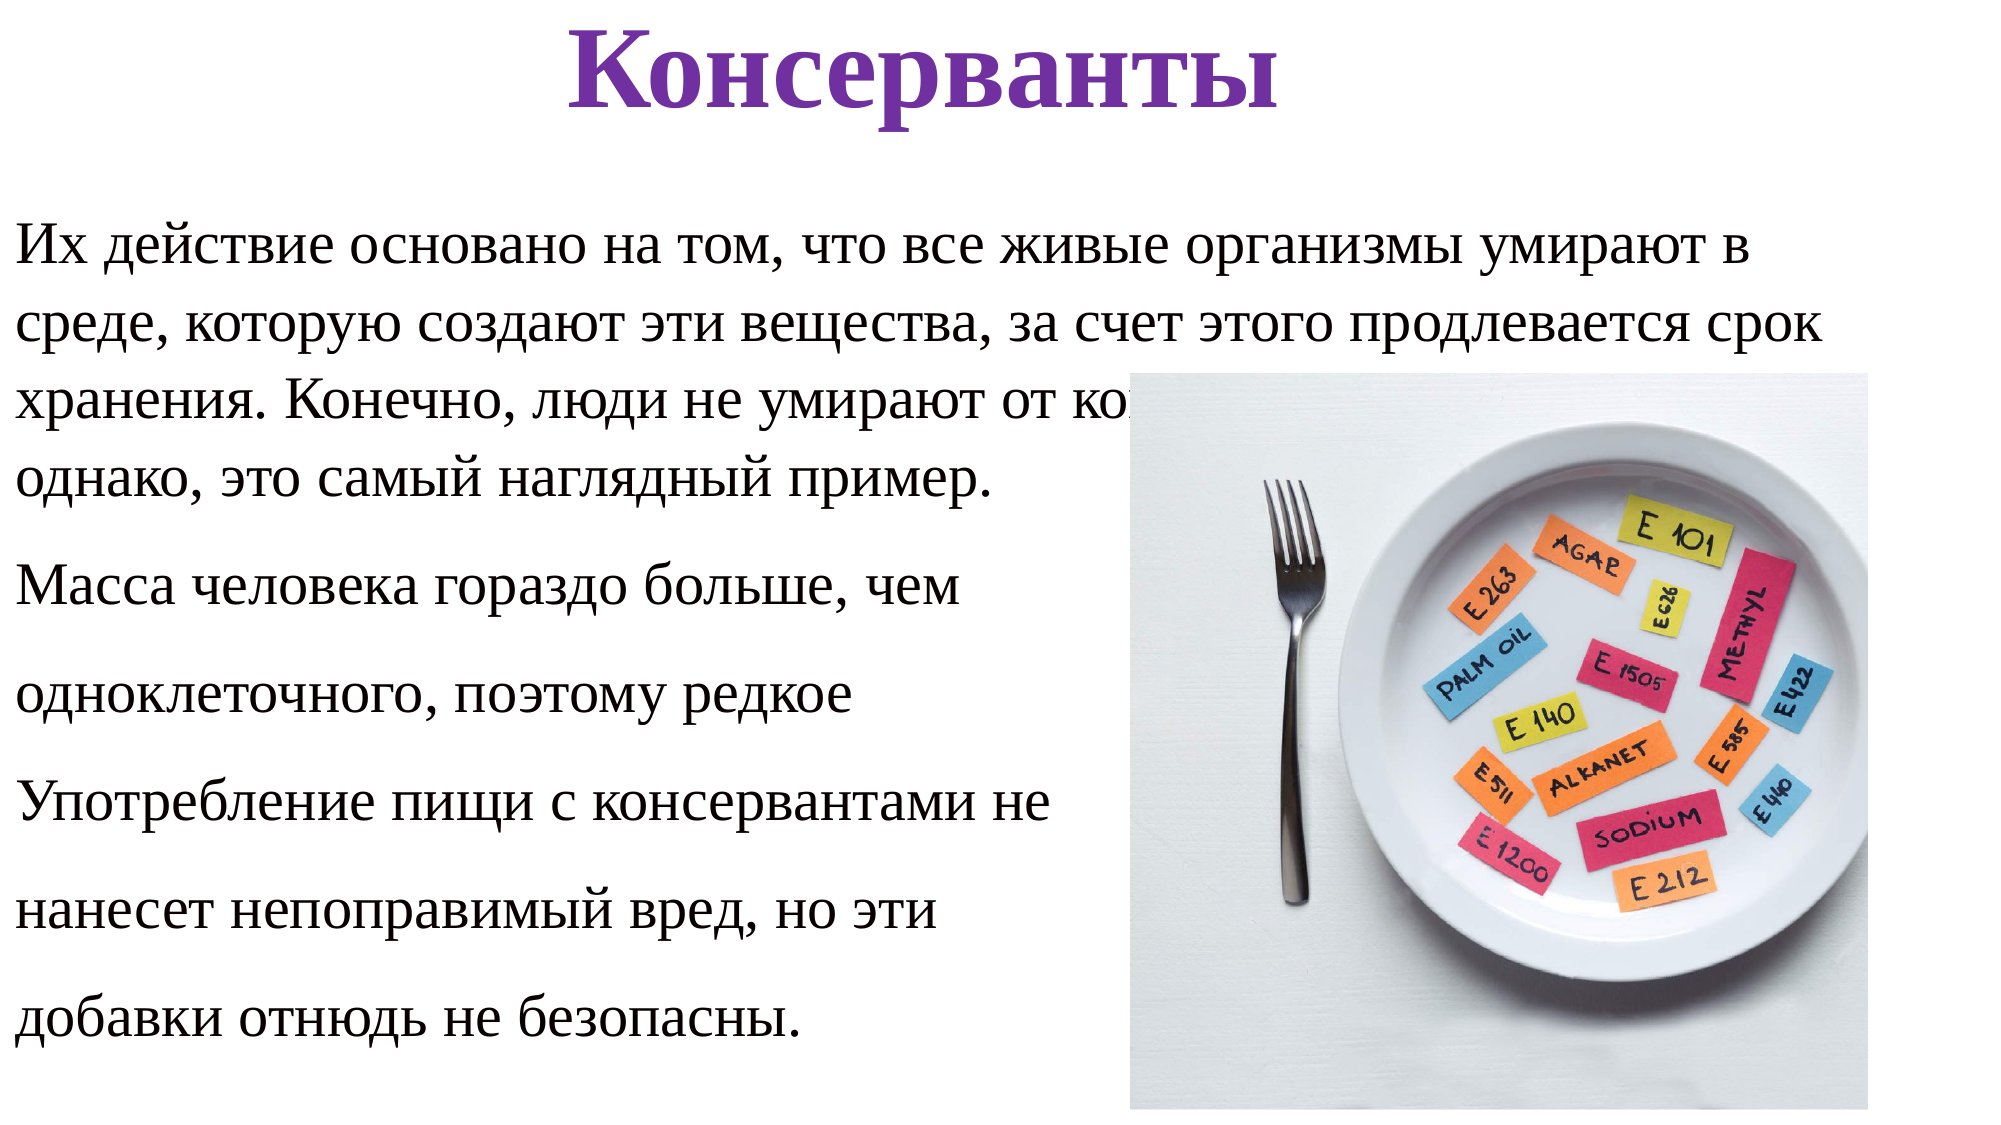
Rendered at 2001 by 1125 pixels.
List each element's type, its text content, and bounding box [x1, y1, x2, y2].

picture [1130, 373, 1868, 1110]
list Их действие основано на том, что все живые организмы умирают в среде, которую создают эти вещества, за счет этого продлевается срок хранения. Конечно, люди не умирают от консервантов как бактерии, однако, это самый наглядный пример. Масса человека гораздо больше, чем одноклеточного, поэтому редкое Употребление пищи с консервантами не нанесет непоправимый вред, но эти добавки отнюдь не безопасны. [0, 190, 1917, 1061]
title Консерванты [107, 0, 1740, 142]
